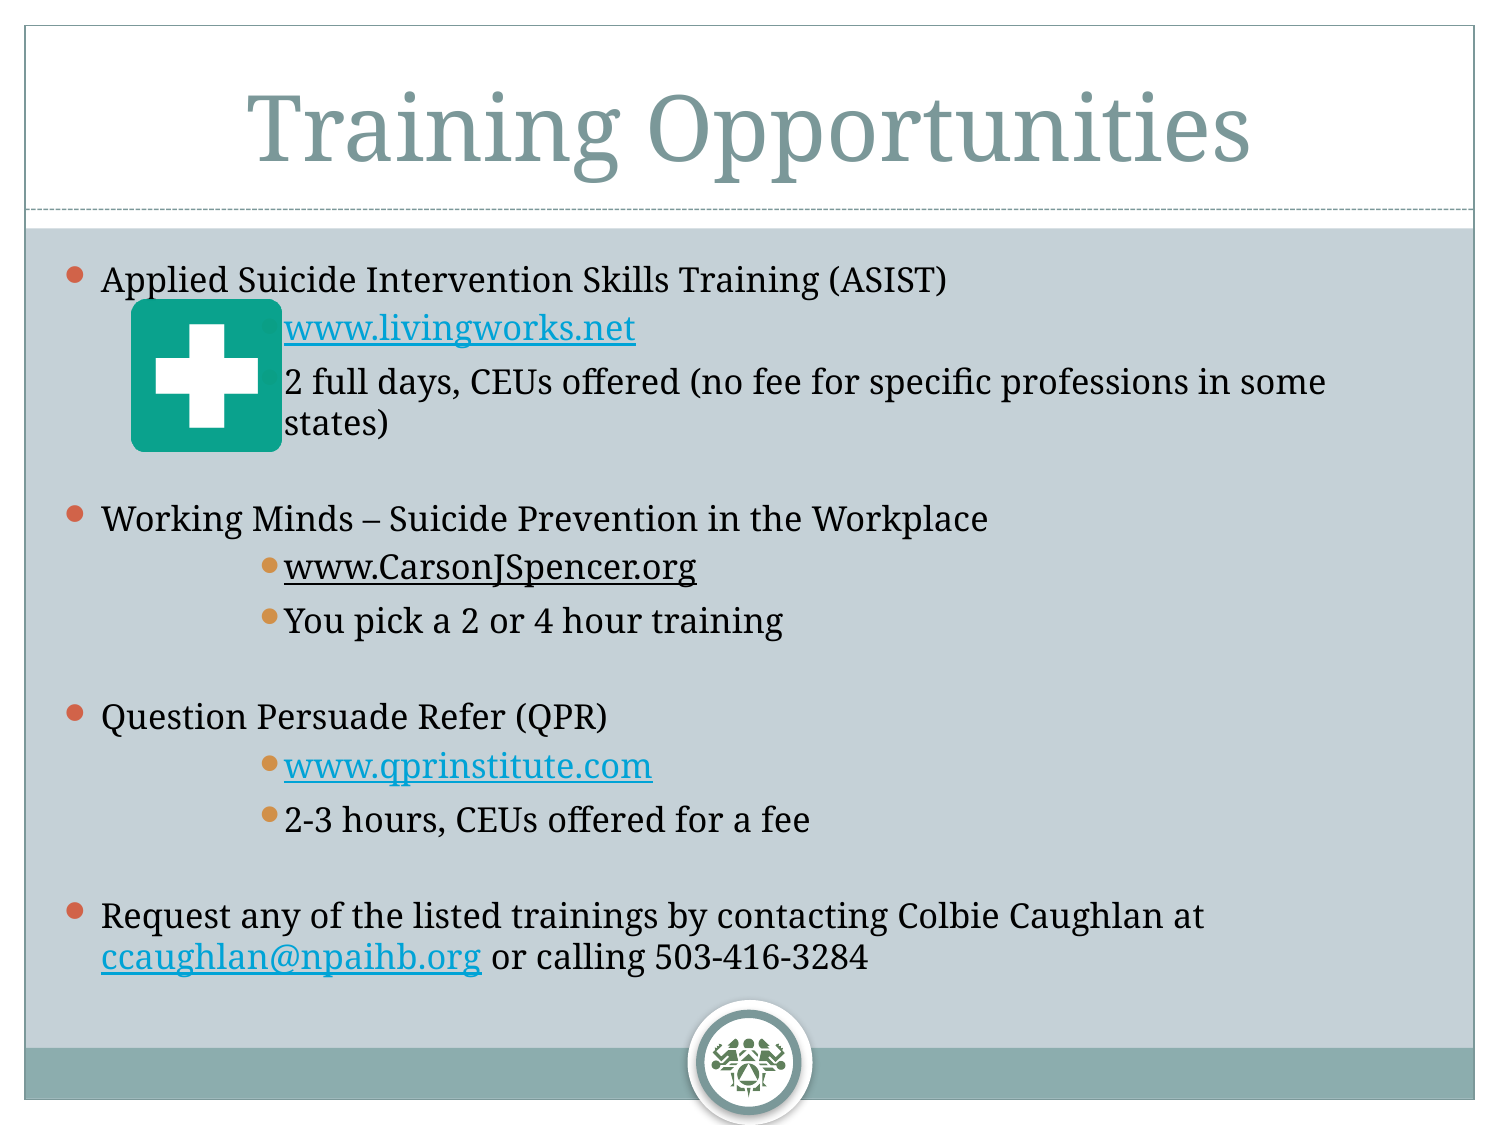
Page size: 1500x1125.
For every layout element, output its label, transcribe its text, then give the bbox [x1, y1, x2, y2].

picture [131, 299, 282, 452]
list Applied Suicide Intervention Skills Training (ASIST) www.livingworks.net 2 full days, CEUs offered (no fee for specific professions in some states) Working Minds – Suicide Prevention in the Workplace www.CarsonJSpencer.org You pick a 2 or 4 hour training Question Persuade Refer (QPR) www.qprinstitute.com 2-3 hours, CEUs offered for a fee Request any of the listed trainings by contacting Colbie Caughlan at ccaughlan@npaihb.org or calling 503-416-3284 [49, 250, 1445, 1001]
title Training Opportunities [24, 37, 1475, 213]
